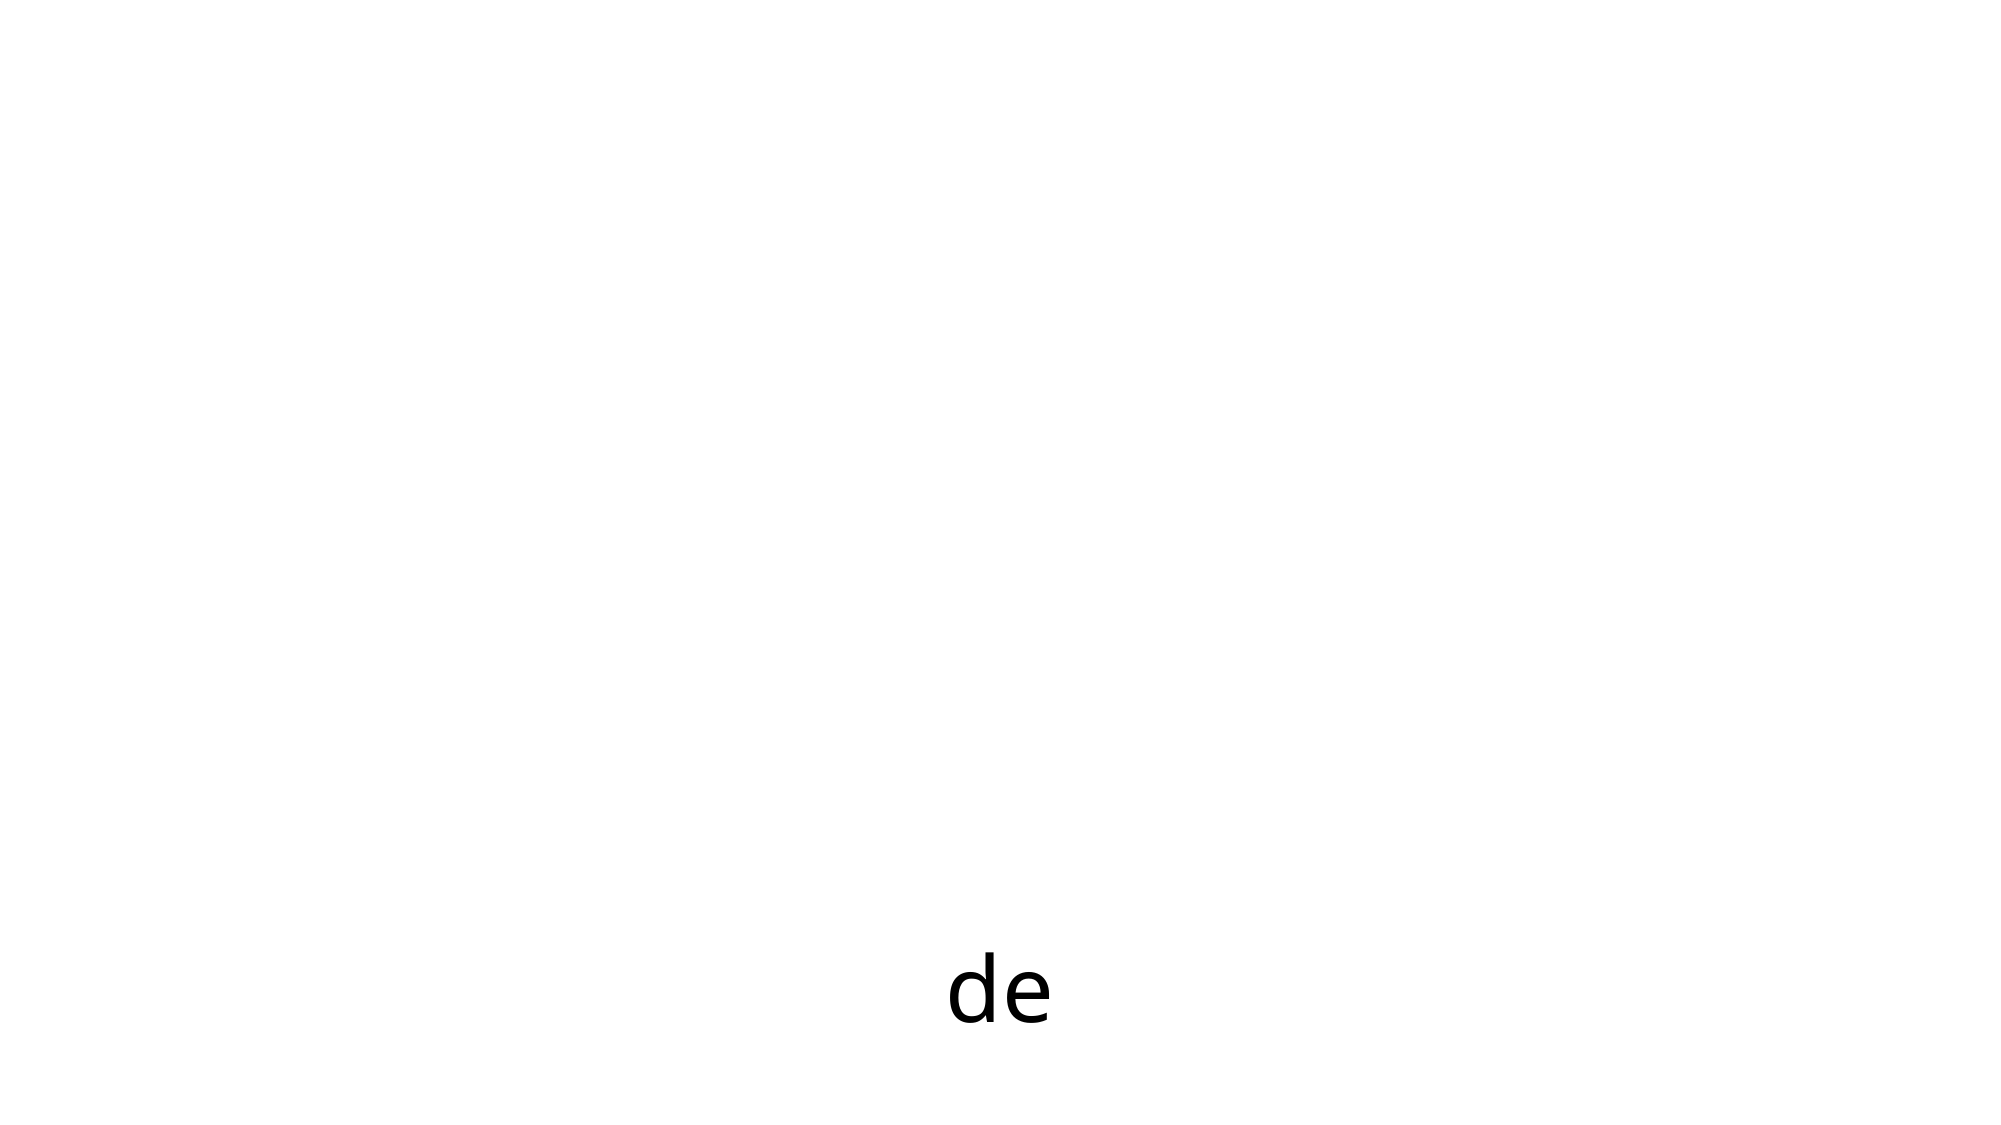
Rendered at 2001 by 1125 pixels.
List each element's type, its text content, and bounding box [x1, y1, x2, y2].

title de [137, 931, 1863, 1055]
